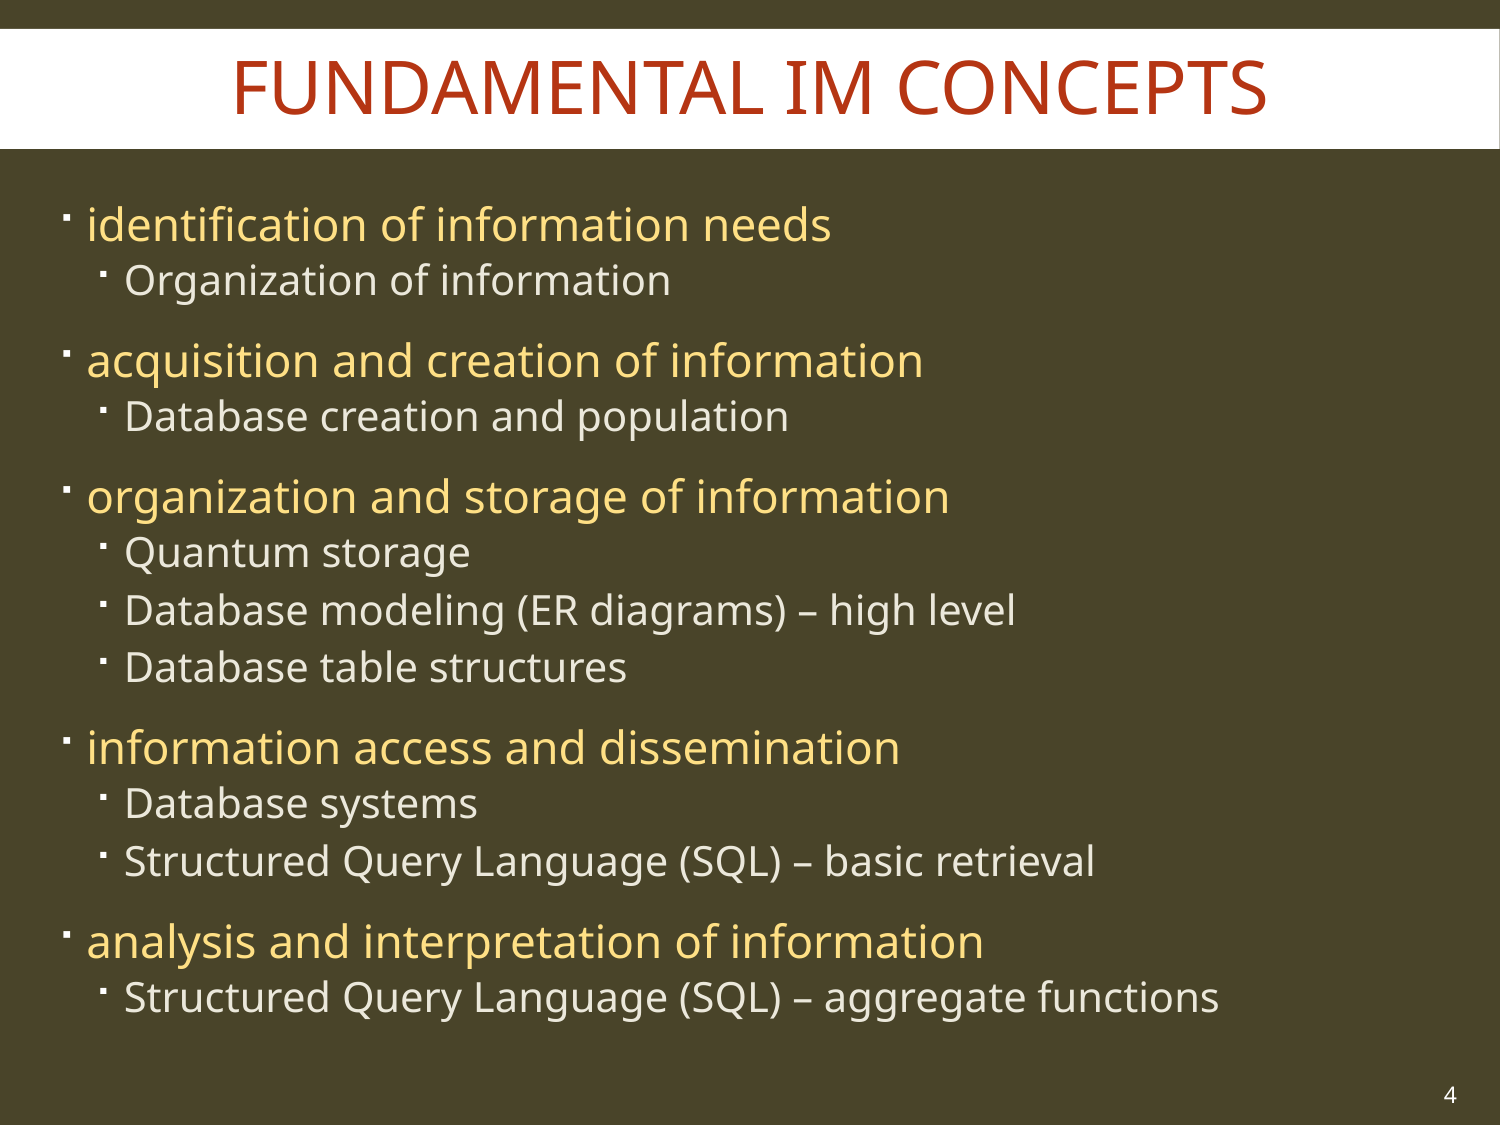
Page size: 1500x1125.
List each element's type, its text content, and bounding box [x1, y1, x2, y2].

slide_number 4 [1210, 1078, 1473, 1114]
list identification of information needs Organization of information acquisition and creation of information Database creation and population organization and storage of information Quantum storage Database modeling (ER diagrams) – high level Database table structures information access and dissemination Database systems Structured Query Language (SQL) – basic retrieval analysis and interpretation of information Structured Query Language (SQL) – aggregate functions [41, 194, 1473, 1018]
title Fundamental IM Concepts [41, 46, 1459, 138]
